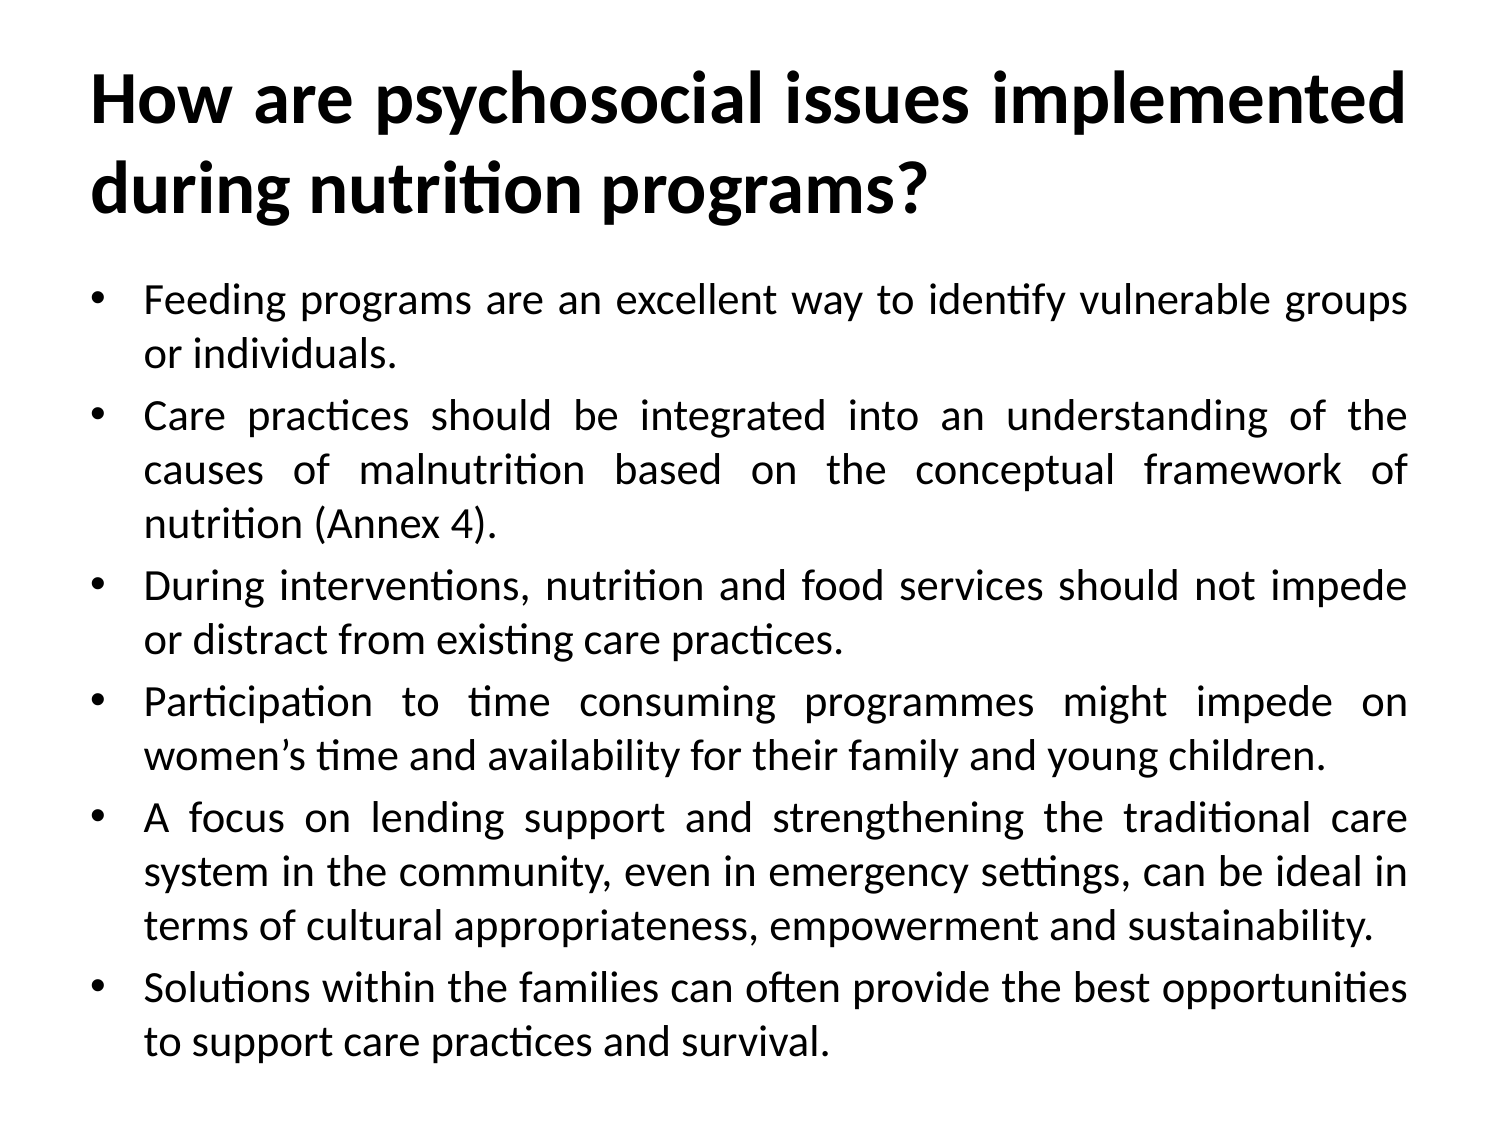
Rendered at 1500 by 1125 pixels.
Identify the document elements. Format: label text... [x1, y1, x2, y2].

list Feeding programs are an excellent way to identify vulnerable groups or individuals. Care practices should be integrated into an understanding of the causes of malnutrition based on the conceptual framework of nutrition (Annex 4). During interventions, nutrition and food services should not impede or distract from existing care practices. Participation to time consuming programmes might impede on women’s time and availability for their family and young children. A focus on lending support and strengthening the traditional care system in the community, even in emergency settings, can be ideal in terms of cultural appropriateness, empowerment and sustainability. Solutions within the families can often provide the best opportunities to support care practices and survival. [75, 262, 1425, 1075]
title How are psychosocial issues implemented during nutrition programs? [75, 45, 1425, 233]
